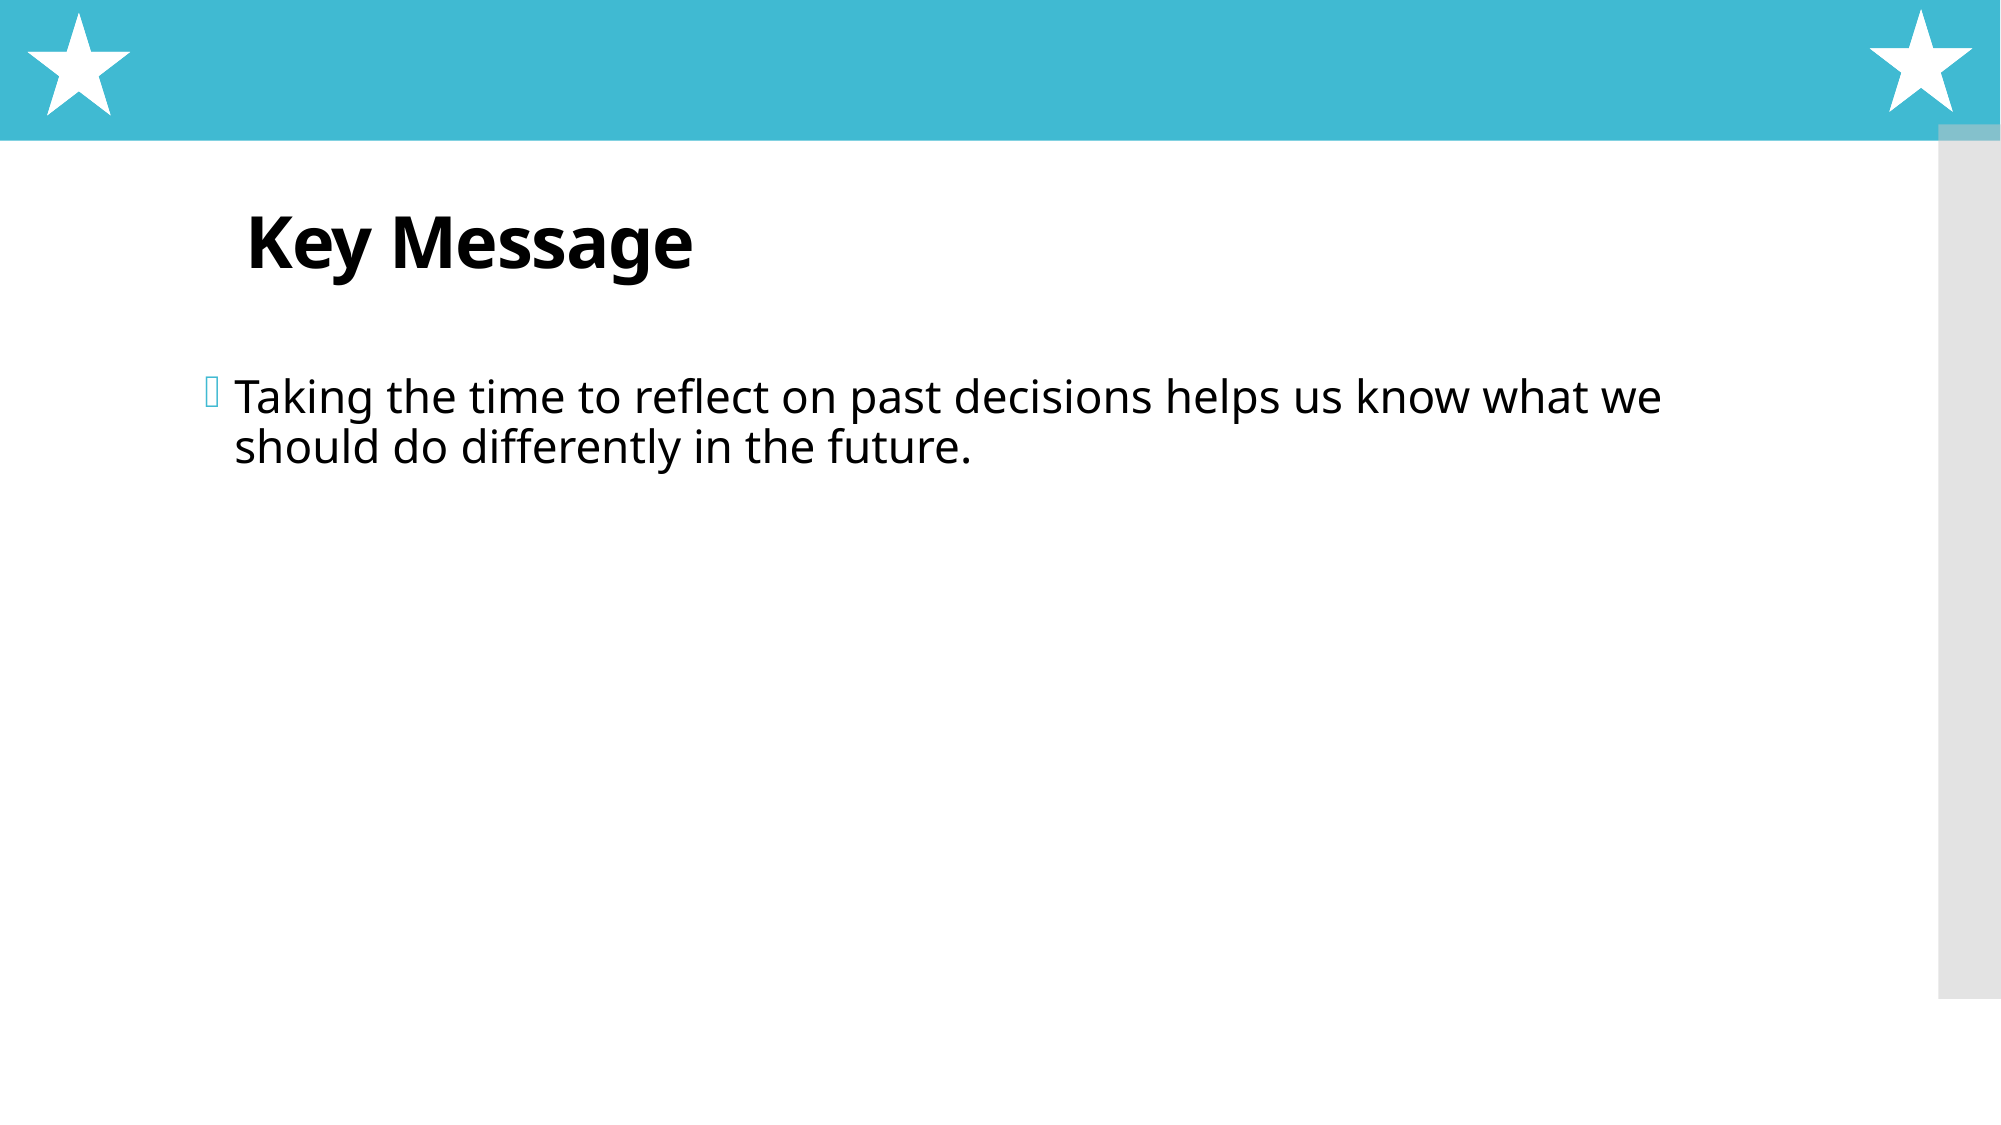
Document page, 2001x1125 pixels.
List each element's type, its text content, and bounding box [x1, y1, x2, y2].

list Taking the time to reflect on past decisions helps us know what we should do differently in the future. [189, 285, 1811, 563]
title Key Message [230, 198, 1305, 292]
